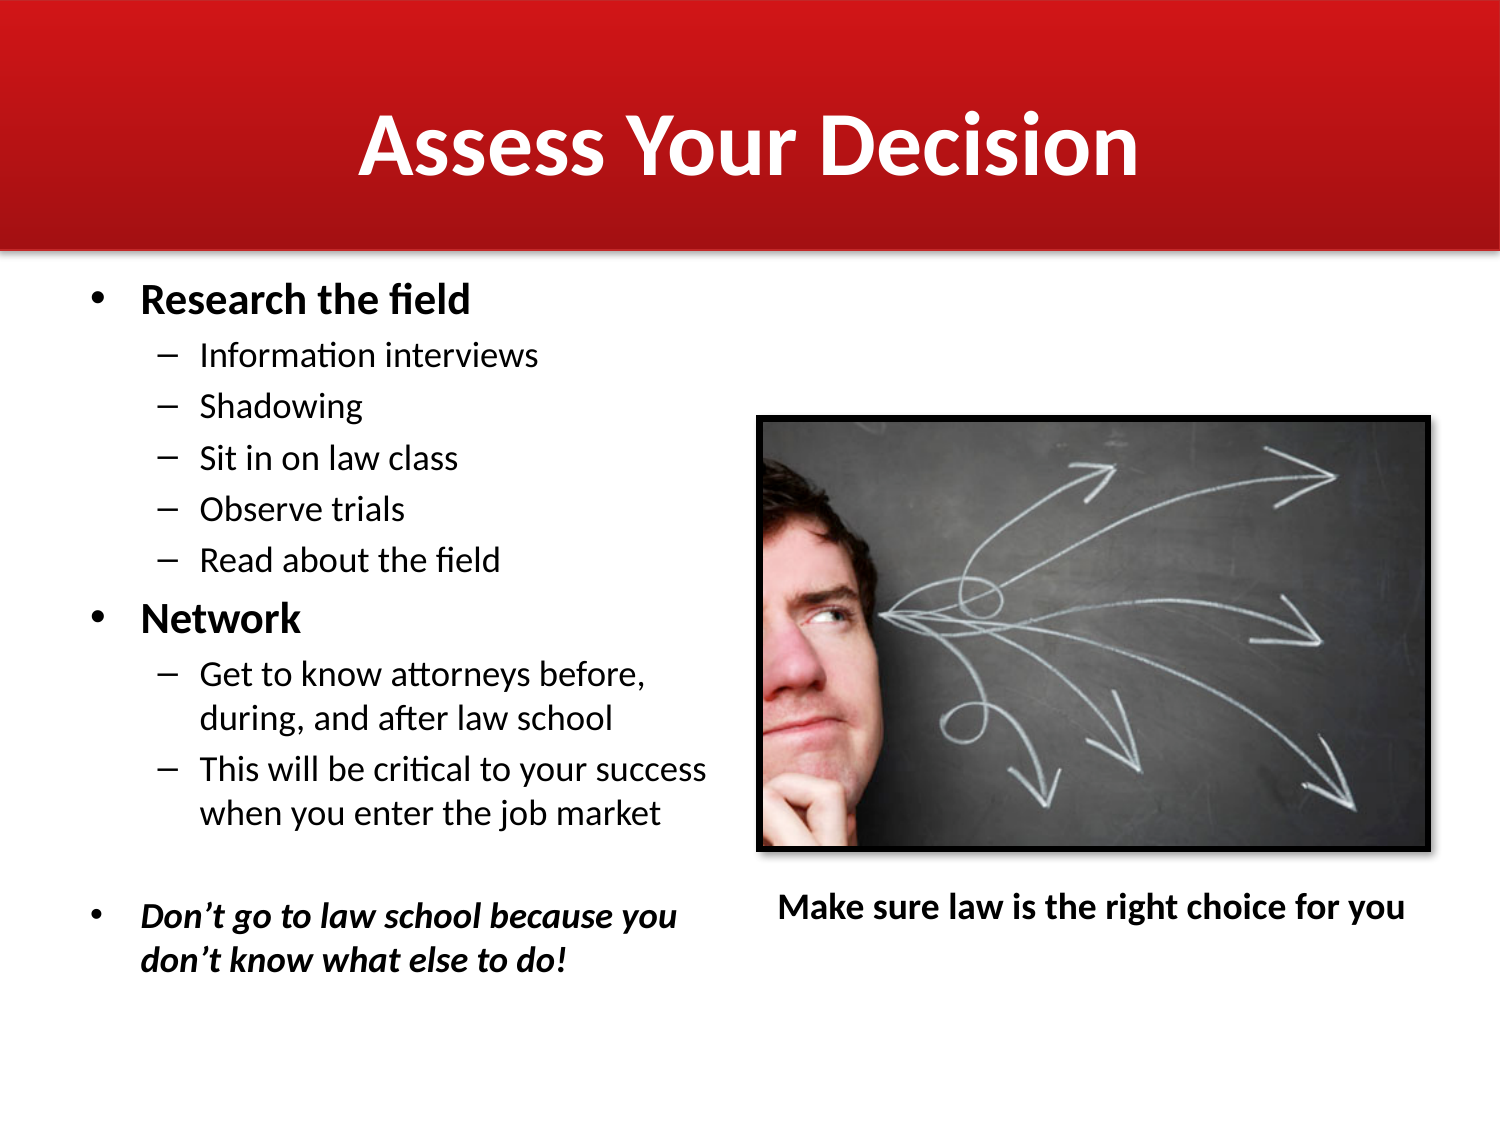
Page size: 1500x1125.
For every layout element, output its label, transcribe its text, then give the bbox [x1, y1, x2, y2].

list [762, 421, 1426, 846]
title Assess Your Decision [75, 45, 1425, 233]
list Research the field Information interviews Shadowing Sit in on law class Observe trials Read about the field Network Get to know attorneys before, during, and after law school This will be critical to your success when you enter the job market Don’t go to law school because you don’t know what else to do! [75, 262, 738, 1005]
text_box Make sure law is the right choice for you [762, 874, 1438, 935]
